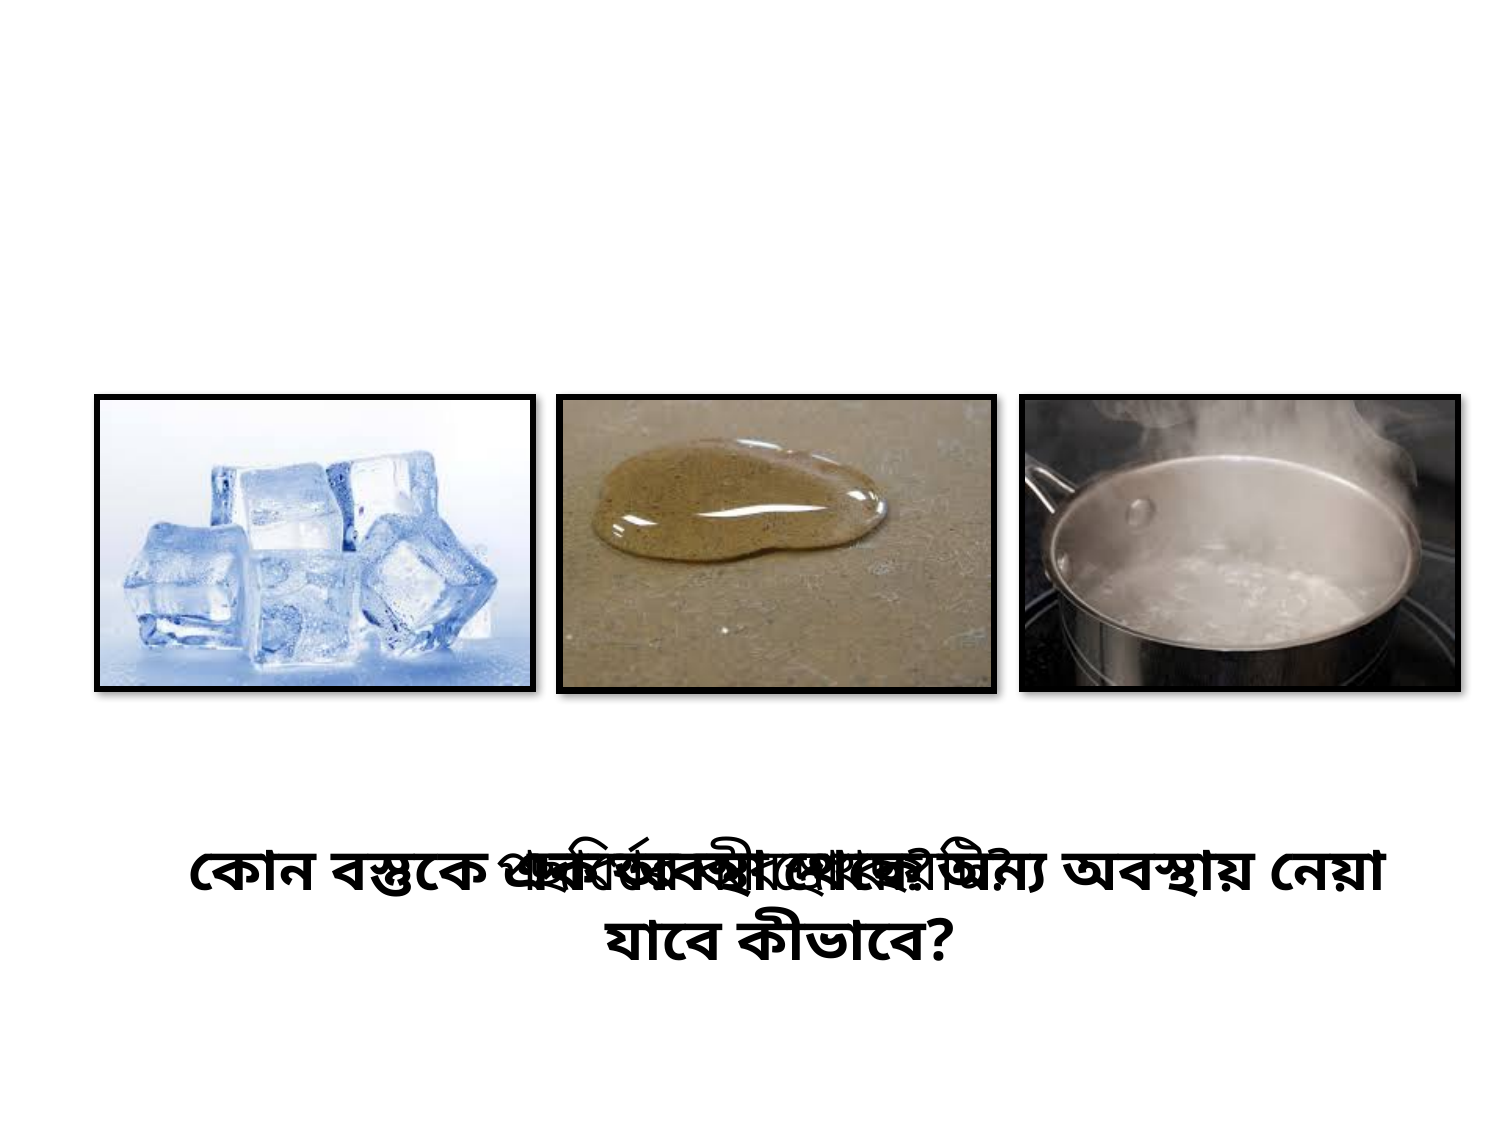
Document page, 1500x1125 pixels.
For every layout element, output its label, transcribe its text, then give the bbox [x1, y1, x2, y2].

picture [1024, 399, 1455, 687]
picture [562, 399, 991, 688]
picture [99, 399, 530, 687]
text_box কোন বস্তুকে এক অবস্থা থেকে অন্য অবস্থায় নেয়া যাবে কীভাবে? [125, 824, 1450, 980]
